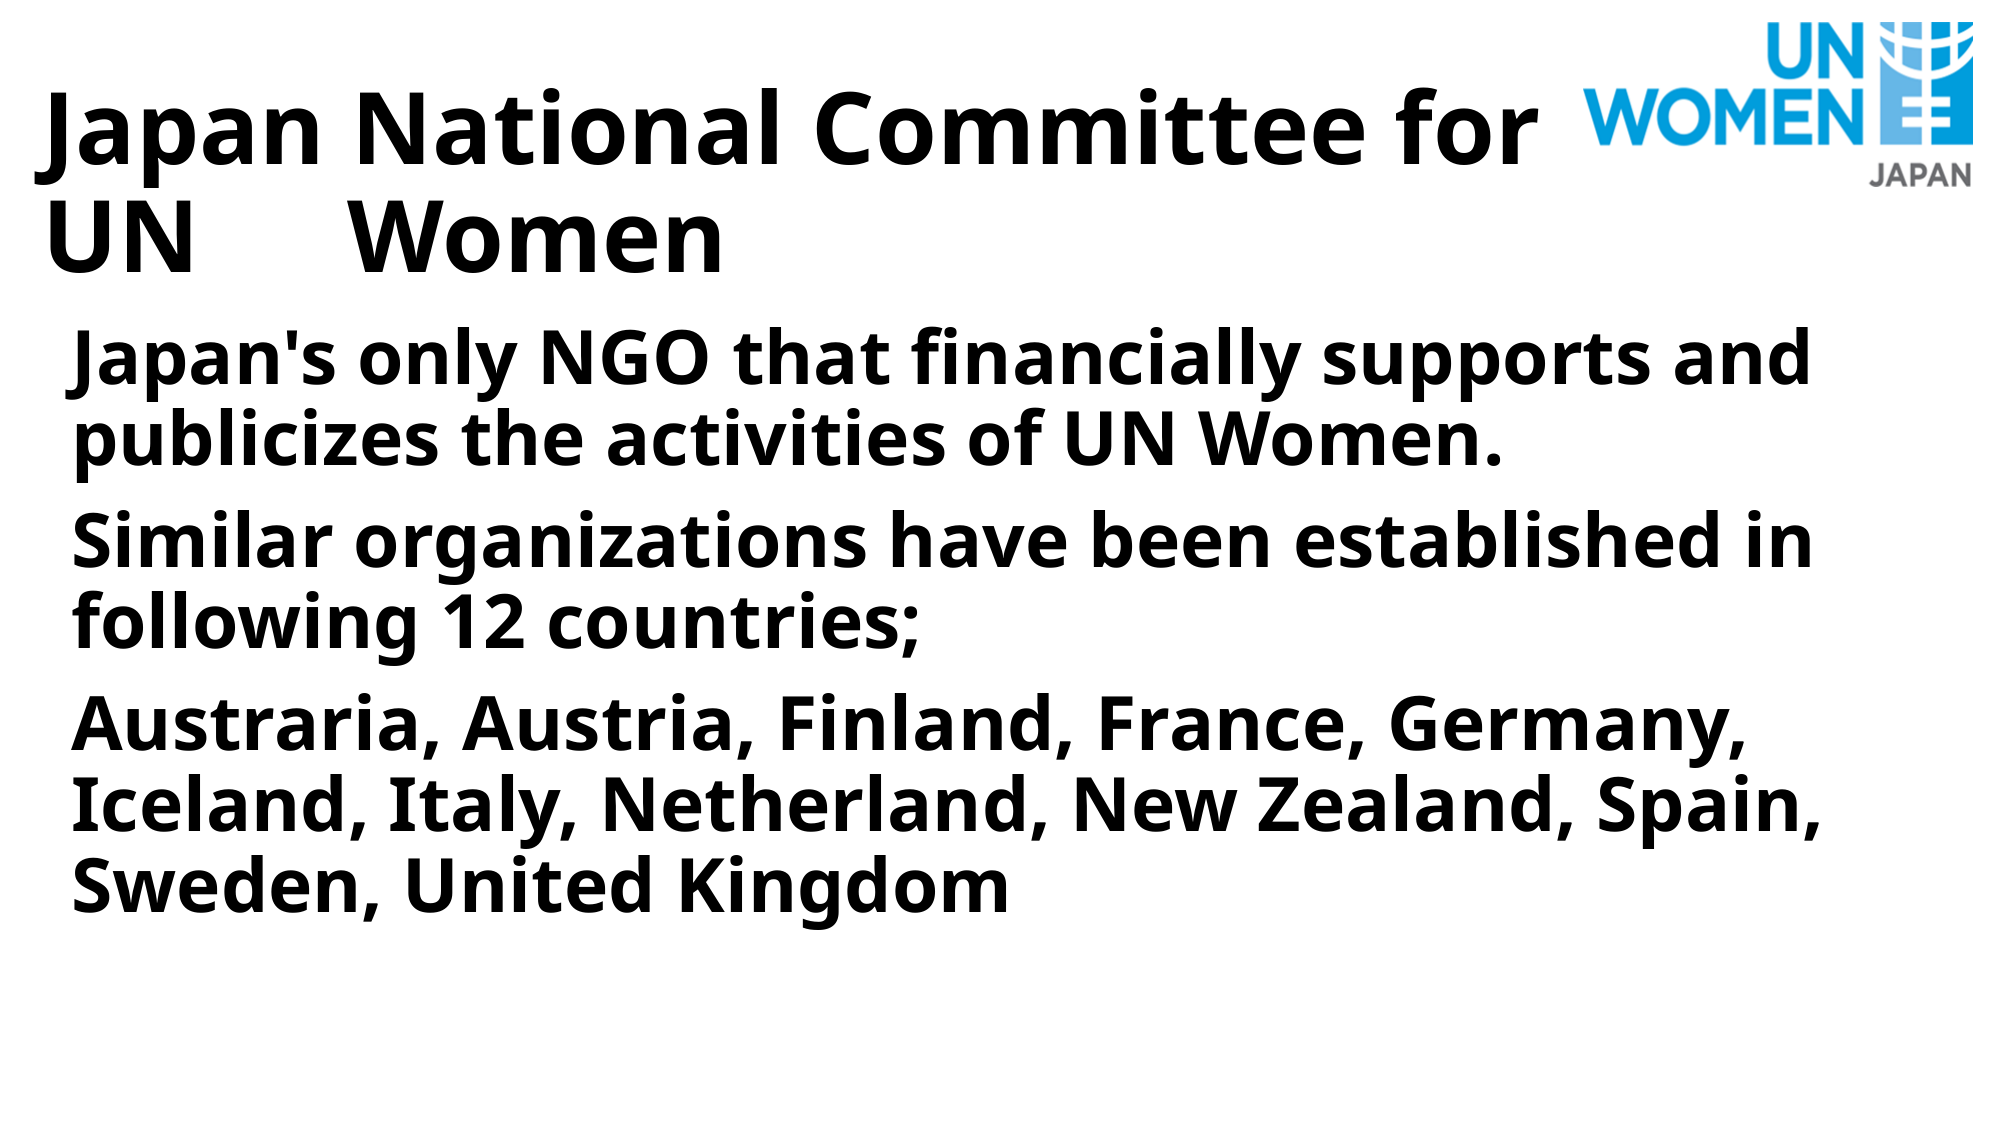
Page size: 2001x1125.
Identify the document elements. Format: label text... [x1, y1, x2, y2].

title Japan National Committee for UN Women [27, 59, 1603, 313]
list Japan's only NGO that financially supports and publicizes the activities of UN Women. Similar organizations have been established in following 12 countries; Austraria, Austria, Finland, France, Germany, Iceland, Italy, Netherland, New Zealand, Spain, Sweden, United Kingdom Japan National Committee for UN Women collects contributions from civil society as well as companies to support UN Women [56, 312, 1956, 1082]
picture [1582, 21, 1973, 187]
